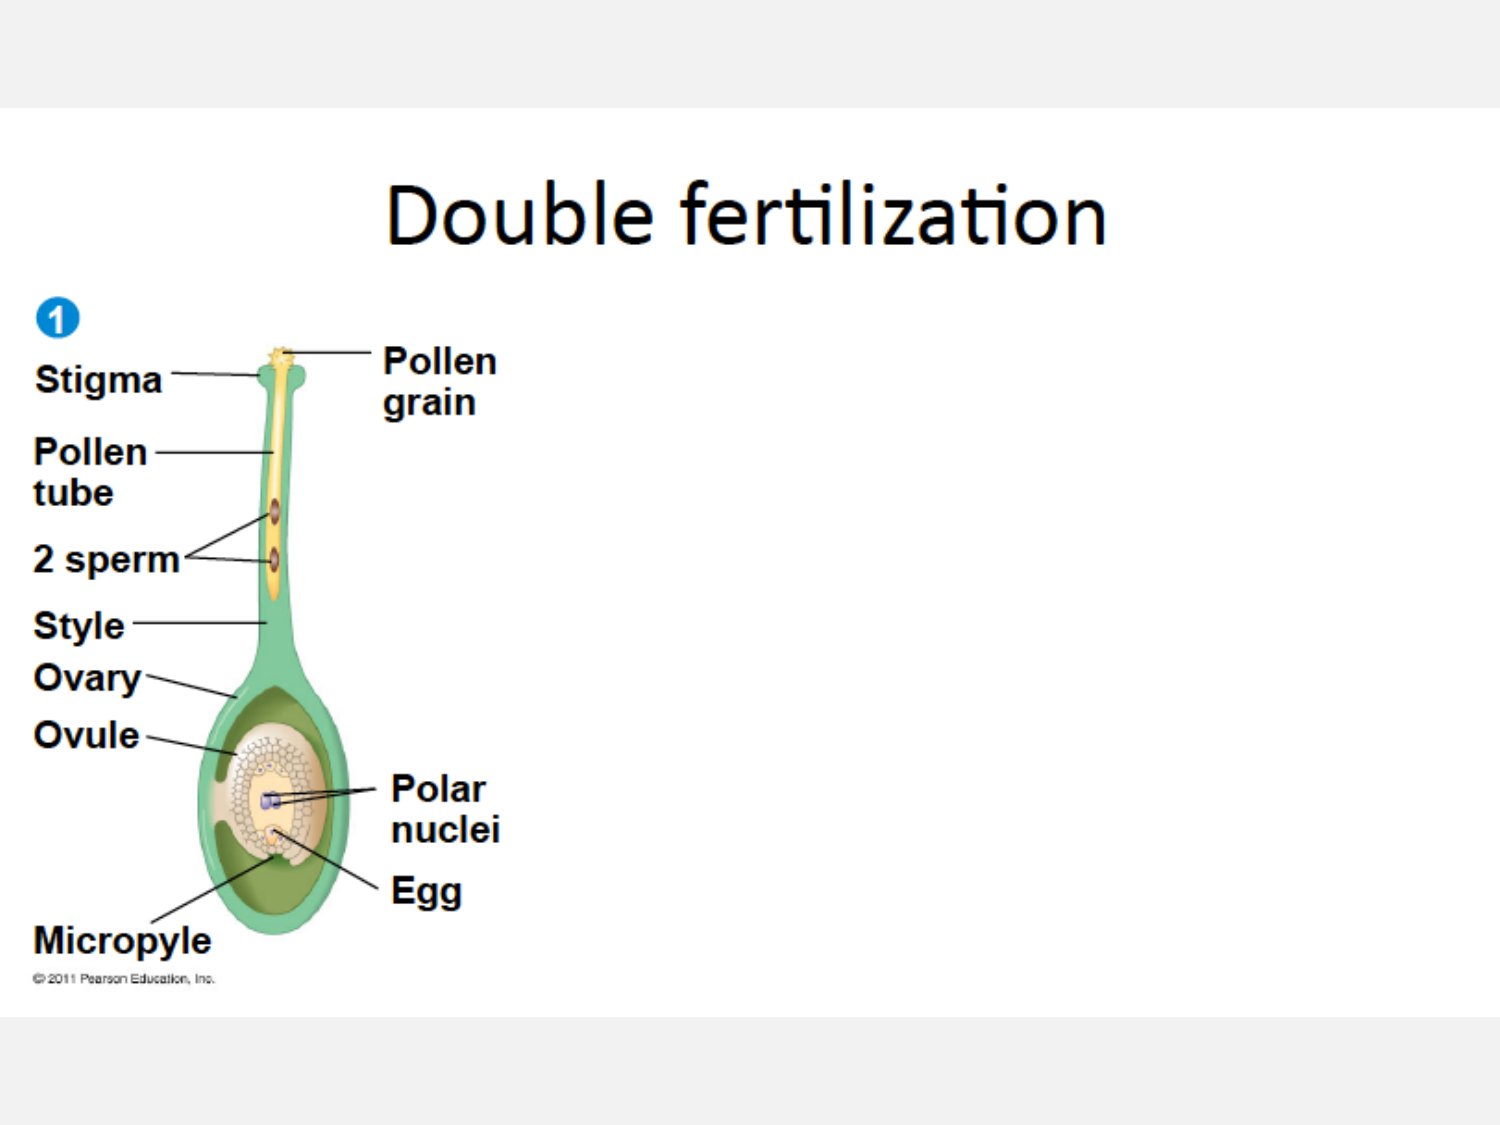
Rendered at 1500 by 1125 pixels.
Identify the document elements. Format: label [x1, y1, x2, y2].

picture [0, 108, 1500, 1017]
